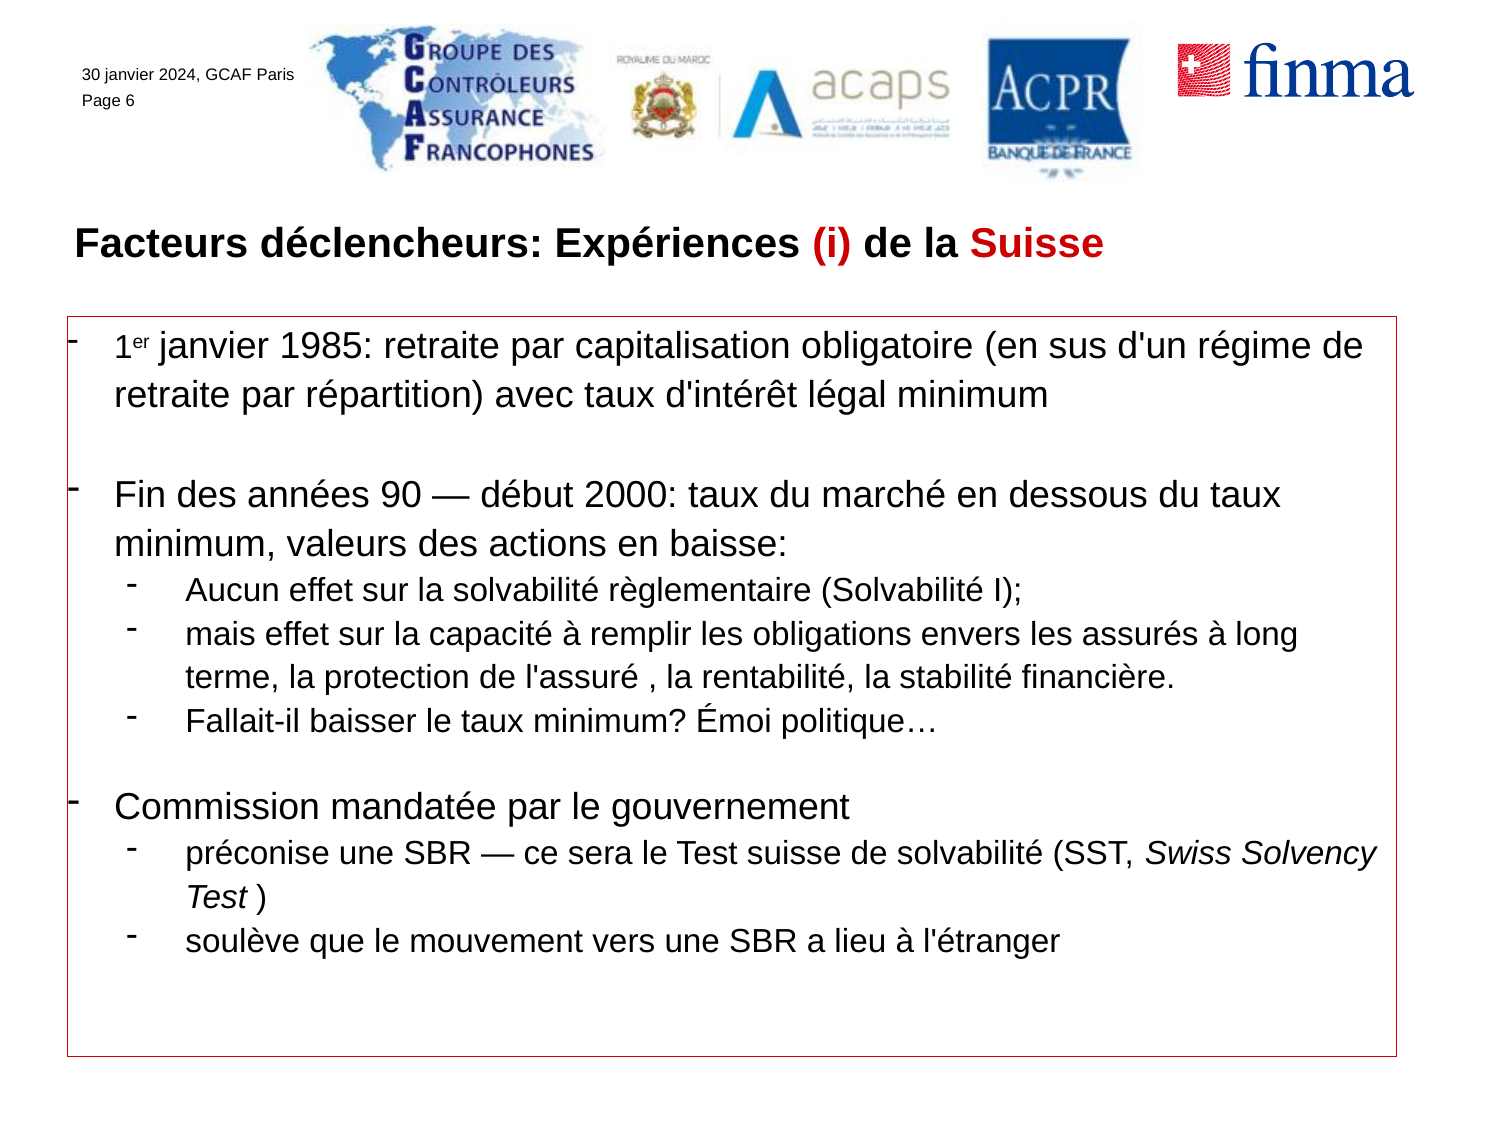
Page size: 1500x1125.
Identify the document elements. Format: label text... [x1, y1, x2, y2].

slide_number Page 6 [67, 82, 308, 118]
picture [980, 21, 1147, 187]
list 1er janvier 1985: retraite par capitalisation obligatoire (en sus d'un régime de retraite par répartition) avec taux d'intérêt légal minimum Fin des années 90 ― début 2000: taux du marché en dessous du taux minimum, valeurs des actions en baisse: Aucun effet sur la solvabilité règlementaire (Solvabilité I); mais effet sur la capacité à remplir les obligations envers les assurés à long terme, la protection de l'assuré , la rentabilité, la stabilité financière. Fallait-il baisser le taux minimum? Émoi politique… Commission mandatée par le gouvernement préconise une SBR ― ce sera le Test suisse de solvabilité (SST, Swiss Solvency Test ) soulève que le mouvement vers une SBR a lieu à l'étranger [67, 316, 1397, 1057]
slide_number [67, 56, 308, 82]
picture [308, 24, 957, 173]
title Facteurs déclencheurs: Expériences (i) de la Suisse [74, 215, 1404, 278]
